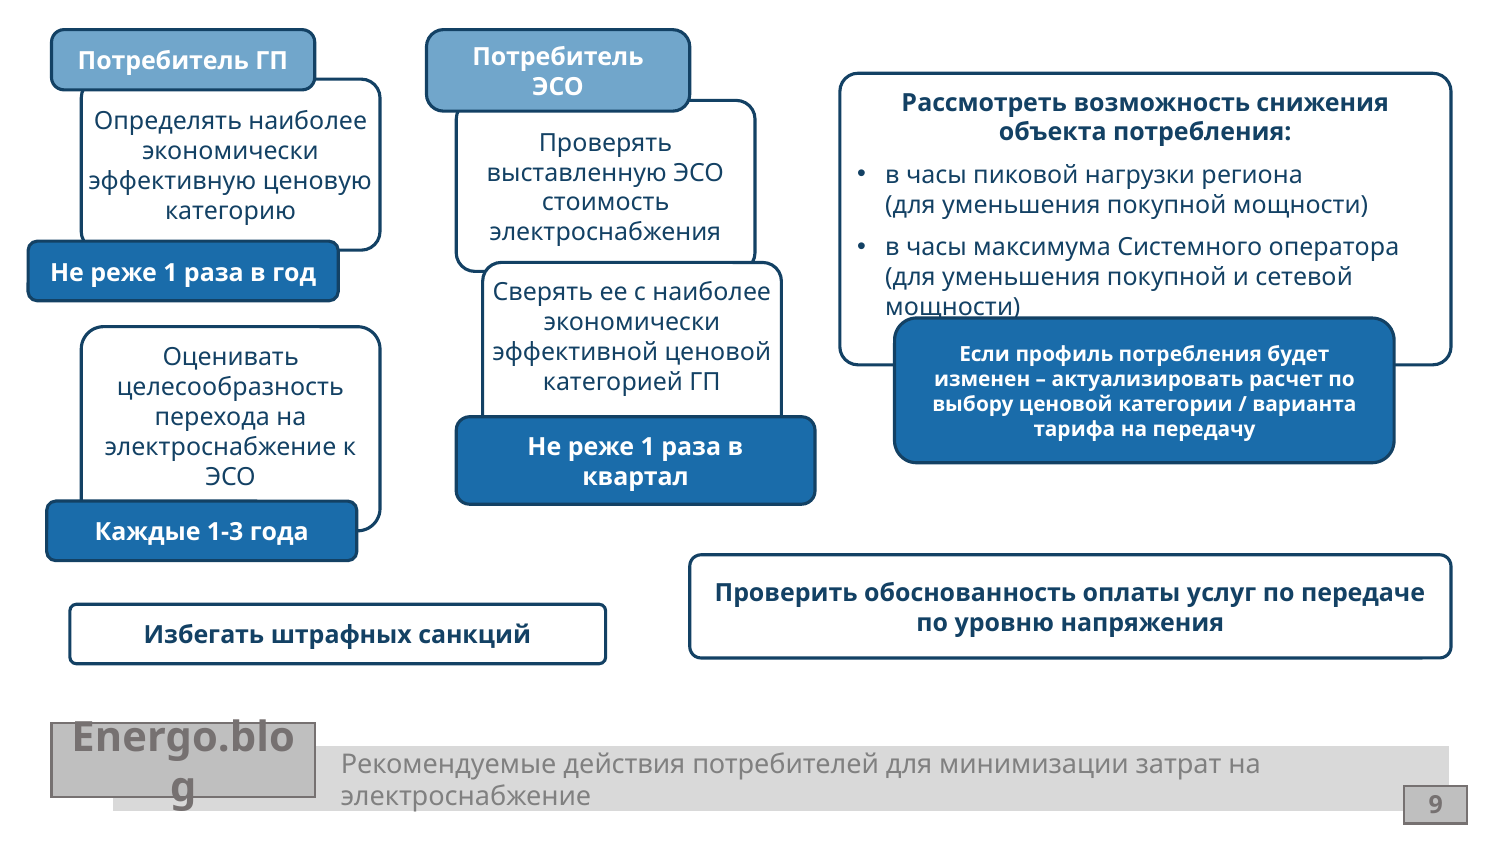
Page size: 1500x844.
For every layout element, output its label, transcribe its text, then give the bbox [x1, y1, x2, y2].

text_box Сверять ее с наиболее экономически эффективной ценовой категорией ГП [481, 261, 783, 415]
text_box Рекомендуемые действия потребителей для минимизации затрат на электроснабжение [111, 743, 1452, 814]
text_box Потребитель ЭСО [425, 28, 691, 113]
text_box Избегать штрафных санкций [68, 603, 607, 665]
text_box Energo.blog [50, 722, 316, 798]
text_box Рассмотреть возможность снижения объекта потребления: в часы пиковой нагрузки региона (для уменьшения покупной мощности) в часы максимума Системного оператора (для уменьшения покупной и сетевой мощности) [838, 72, 1453, 366]
text_box Потребитель ГП [50, 28, 316, 91]
text_box Не реже 1 раза в год [27, 240, 340, 302]
text_box 9 [1404, 781, 1467, 831]
text_box Оценивать целесообразность перехода на электроснабжение к ЭСО [80, 325, 382, 532]
text_box Каждые 1-3 года [45, 499, 358, 562]
text_box Если профиль потребления будет изменен – актуализировать расчет по выбору ценовой категории / варианта тарифа на передачу [893, 316, 1396, 464]
text_box Не реже 1 раза в квартал [455, 415, 817, 506]
text_box Определять наиболее экономически эффективную ценовую категорию [80, 78, 382, 252]
text_box Проверять выставленную ЭСО стоимость электроснабжения [455, 99, 757, 273]
text_box Проверить обоснованность оплаты услуг по передаче по уровню напряжения [688, 553, 1453, 660]
